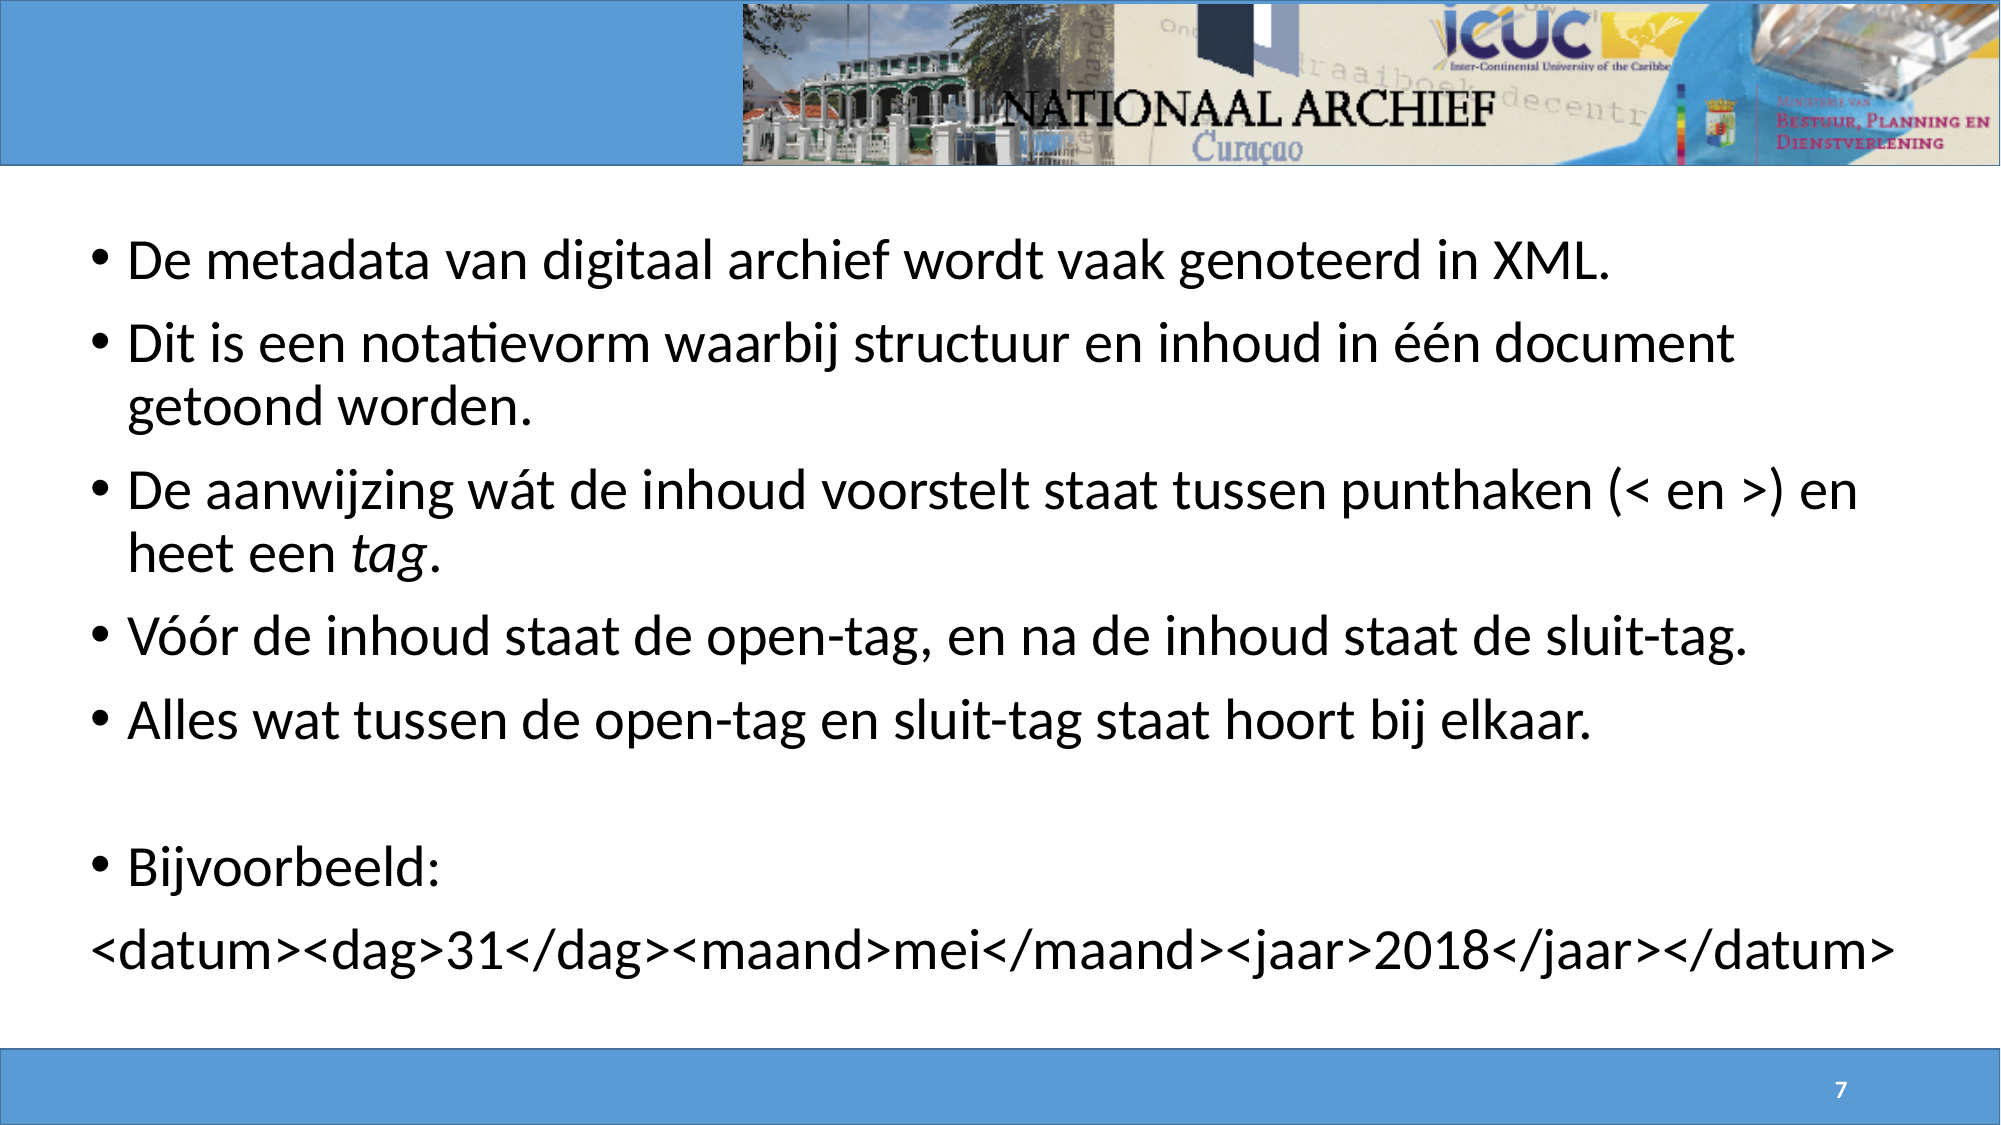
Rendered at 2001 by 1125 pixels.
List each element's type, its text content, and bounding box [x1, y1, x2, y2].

picture [743, 4, 1999, 165]
slide_number 7 [1412, 1051, 1863, 1125]
list De metadata van digitaal archief wordt vaak genoteerd in XML. Dit is een notatievorm waarbij structuur en inhoud in één document getoond worden. De aanwijzing wát de inhoud voorstelt staat tussen punthaken (< en >) en heet een tag. Vóór de inhoud staat de open-tag, en na de inhoud staat de sluit-tag. Alles wat tussen de open-tag en sluit-tag staat hoort bij elkaar. Bijvoorbeeld: <datum><dag>31</dag><maand>mei</maand><jaar>2018</jaar></datum> [75, 221, 1926, 1050]
